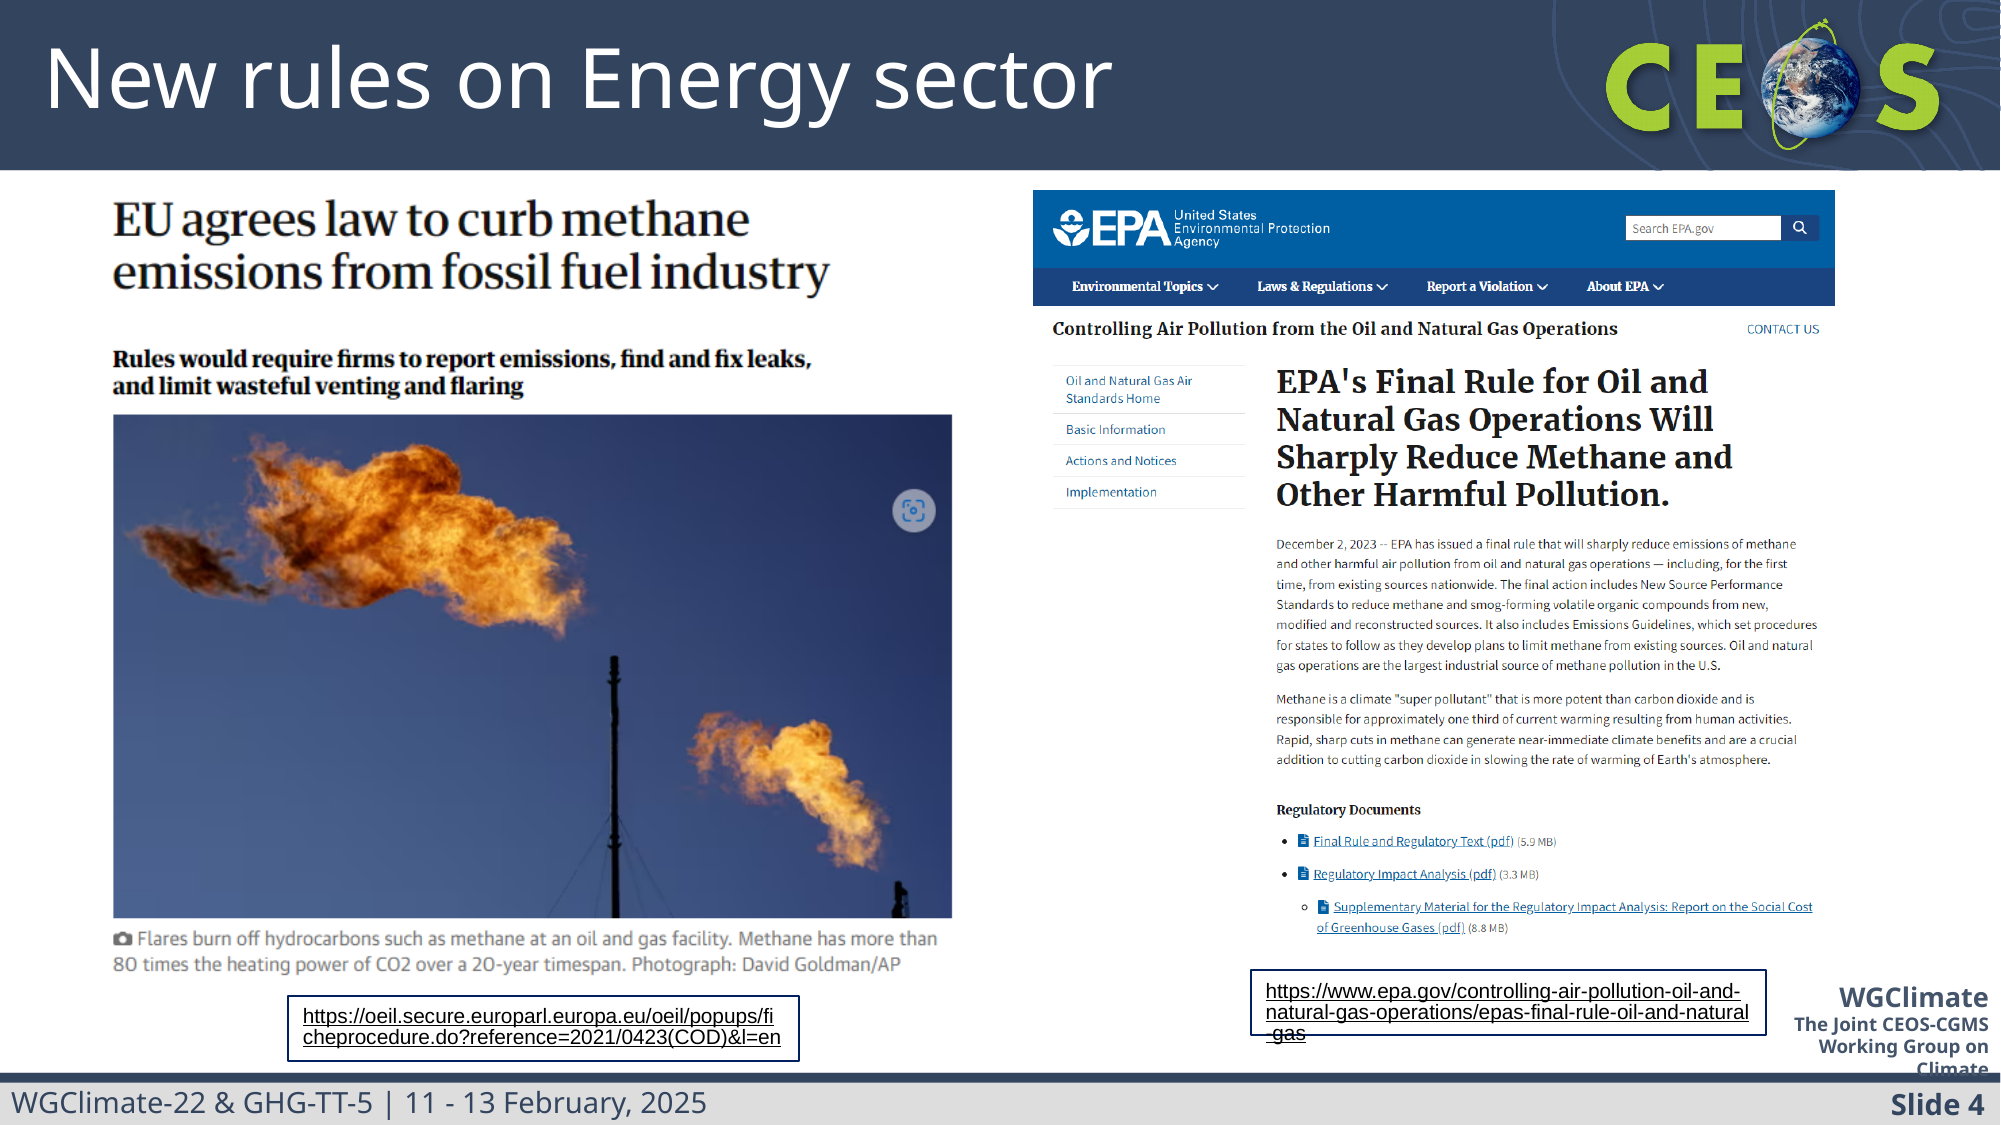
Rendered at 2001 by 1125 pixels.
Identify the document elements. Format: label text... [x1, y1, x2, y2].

text_box https://www.epa.gov/controlling-air-pollution-oil-and-natural-gas-operations/epas-final-rule-oil-and-natural-gas [1250, 970, 1766, 1036]
picture [100, 190, 987, 982]
picture [1033, 190, 1835, 938]
text_box https://oeil.secure.europarl.europa.eu/oeil/popups/ficheprocedure.do?reference=2021/0423(COD)&l=en [287, 995, 799, 1061]
title New rules on Energy sector [28, 28, 1569, 157]
picture [1606, 18, 1939, 150]
